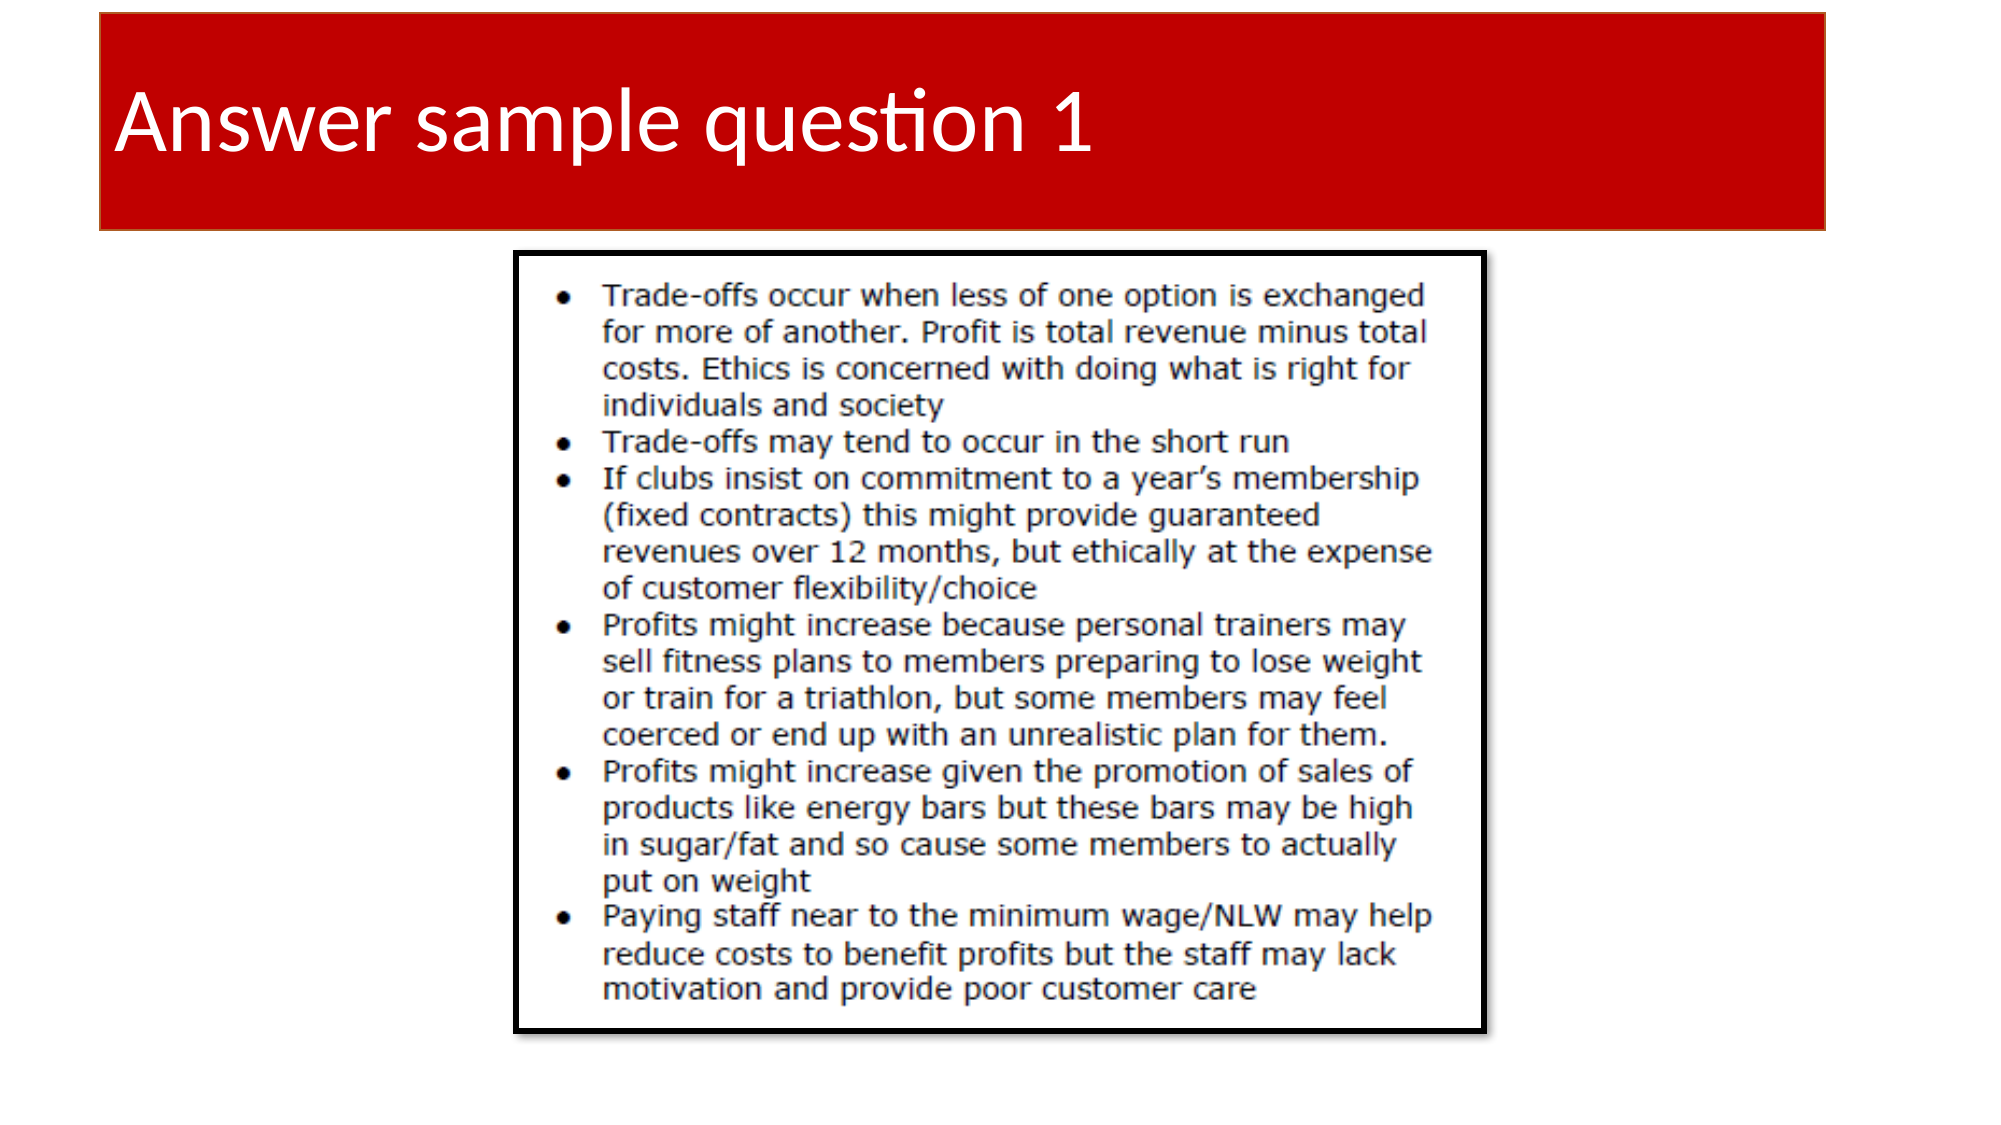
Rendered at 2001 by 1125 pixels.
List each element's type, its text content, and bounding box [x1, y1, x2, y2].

title Answer sample question 1 [99, 12, 1826, 231]
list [519, 255, 1481, 1029]
